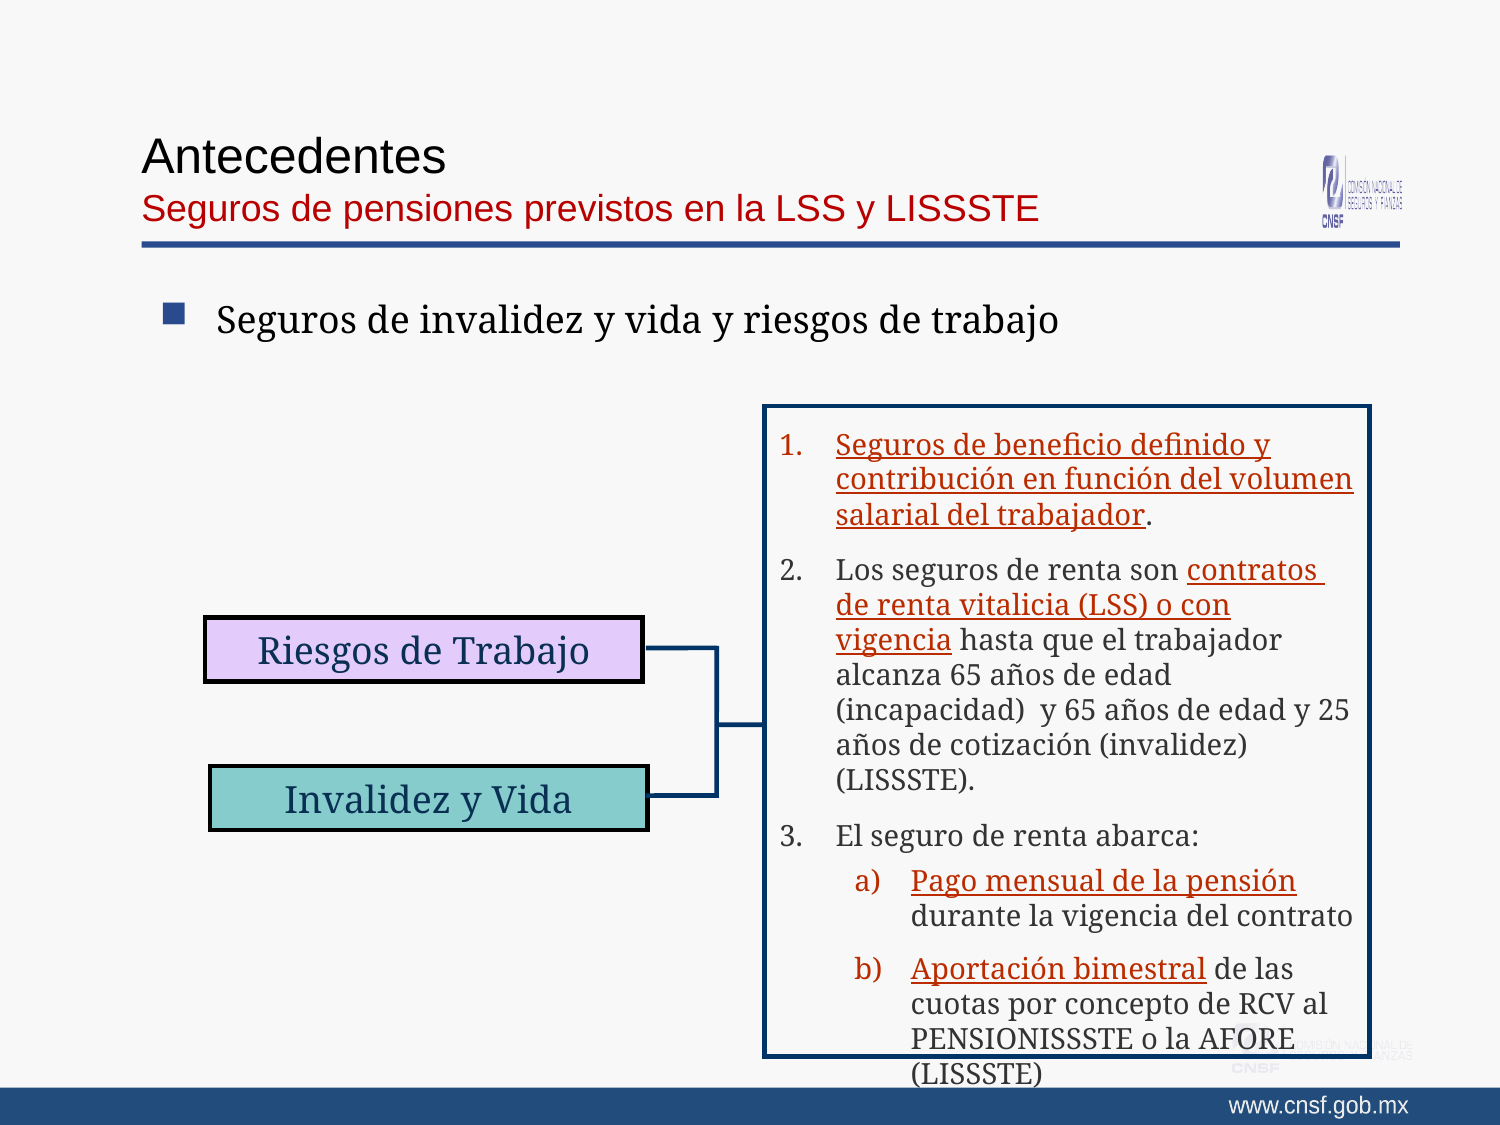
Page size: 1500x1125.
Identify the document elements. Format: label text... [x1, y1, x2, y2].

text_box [645, 645, 763, 799]
text_box Seguros de beneficio definido y contribución en función del volumen salarial del trabajador. Los seguros de renta son contratos de renta vitalicia (LSS) o con vigencia hasta que el trabajador alcanza 65 años de edad (incapacidad) y 65 años de edad y 25 años de cotización (invalidez) (LISSSTE). El seguro de renta abarca: Pago mensual de la pensión durante la vigencia del contrato Aportación bimestral de las cuotas por concepto de RCV al PENSIONISSSTE o la AFORE (LISSSTE) [764, 406, 1370, 1057]
text_box Invalidez y Vida [210, 765, 648, 831]
title Antecedentes Seguros de pensiones previstos en la LSS y LISSSTE [126, 84, 1278, 237]
text_box Riesgos de Trabajo [205, 617, 643, 682]
list Seguros de invalidez y vida y riesgos de trabajo [144, 288, 1409, 1063]
